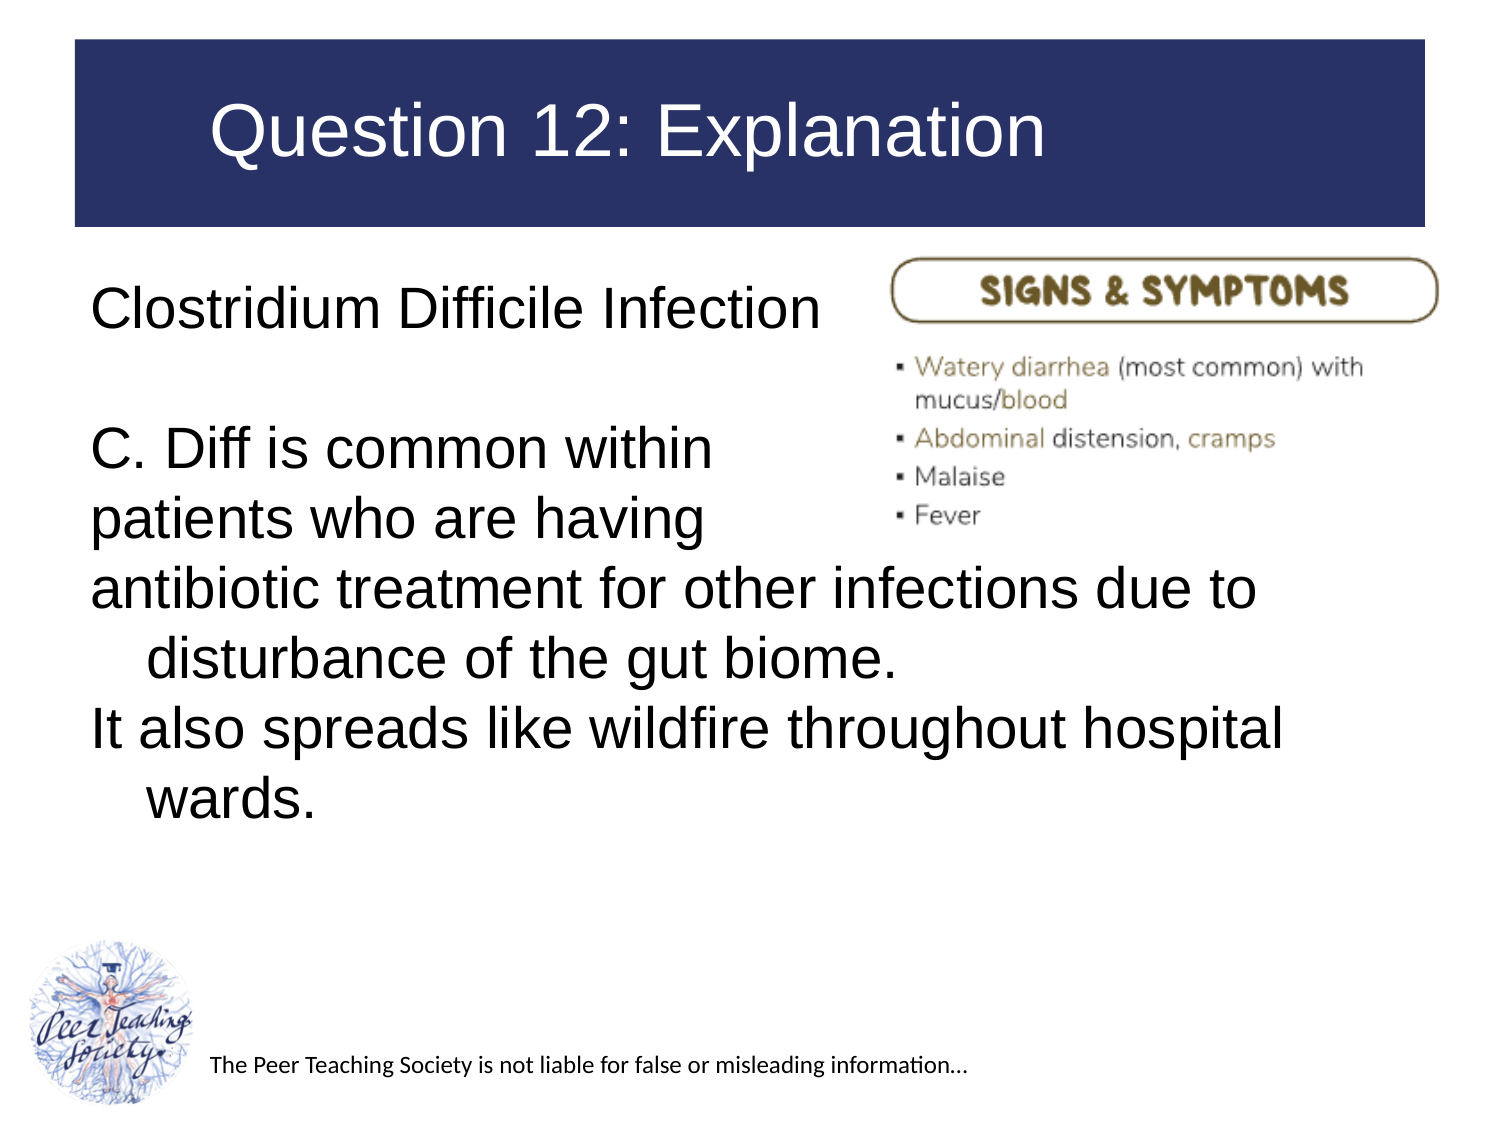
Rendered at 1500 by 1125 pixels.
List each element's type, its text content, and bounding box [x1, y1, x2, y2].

text_box [74, 39, 1425, 227]
list Clostridium Difficile Infection C. Diff is common within patients who are having antibiotic treatment for other infections due to disturbance of the gut biome. It also spreads like wildfire throughout hospital wards. [75, 262, 1425, 1005]
picture [866, 244, 1457, 545]
picture [26, 938, 195, 1108]
text_box Question 12: Explanation [194, 73, 1229, 179]
text_box The Peer Teaching Society is not liable for false or misleading information… [201, 1040, 1026, 1087]
